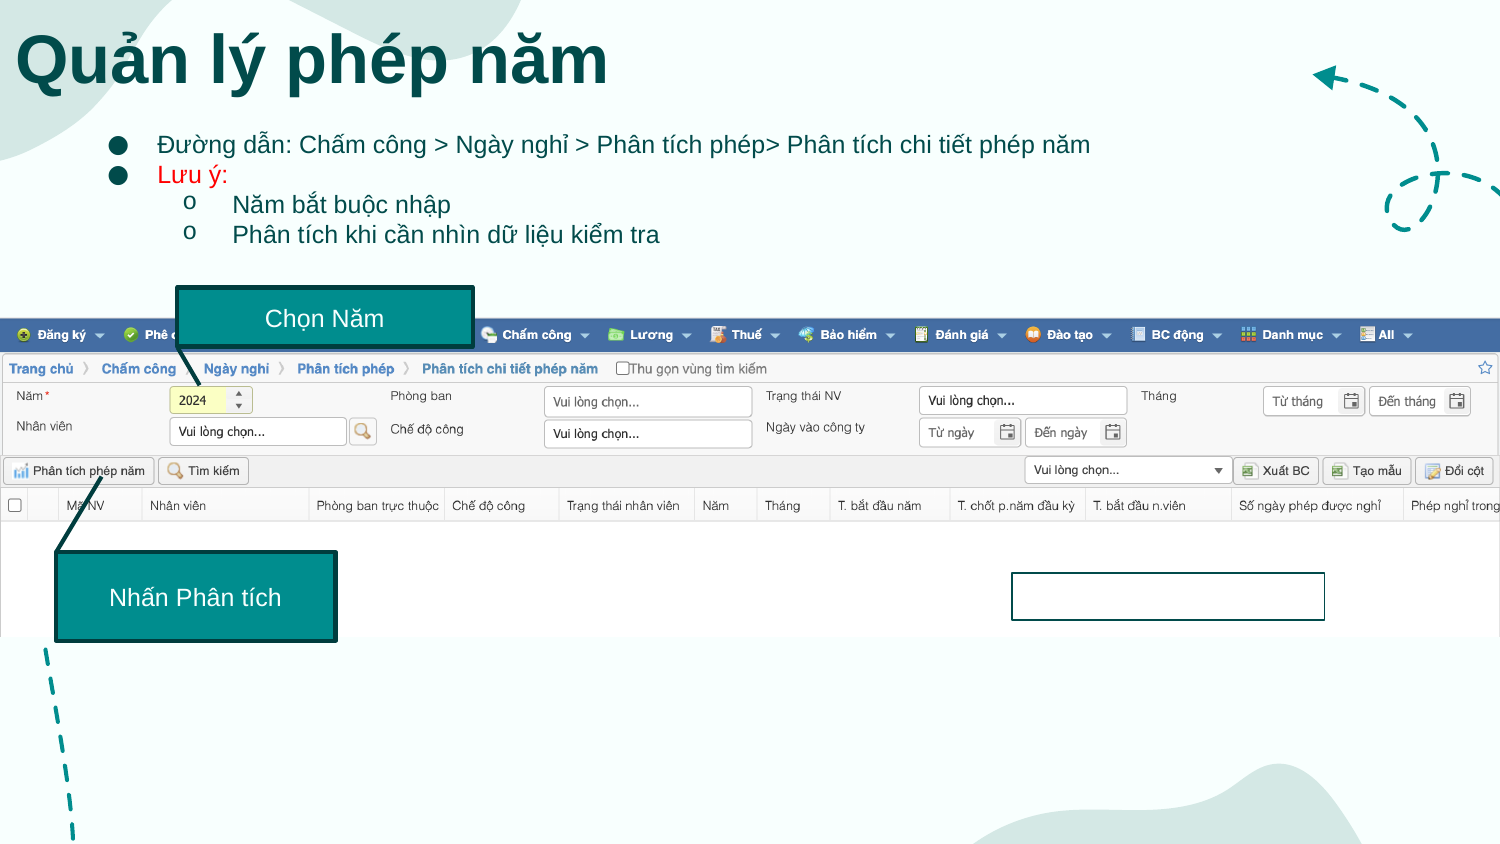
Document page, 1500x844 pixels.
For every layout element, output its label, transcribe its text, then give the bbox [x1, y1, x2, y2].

picture [0, 316, 1500, 638]
text_box Chọn Năm [175, 285, 475, 315]
title Quản lý phép năm [0, 0, 1500, 94]
list Đường dẫn: Chấm công > Ngày nghỉ > Phân tích phép> Phân tích chi tiết phép năm Lưu ý: Năm bắt buộc nhập Phân tích khi cần nhìn dữ liệu kiểm tra [67, 113, 1500, 235]
